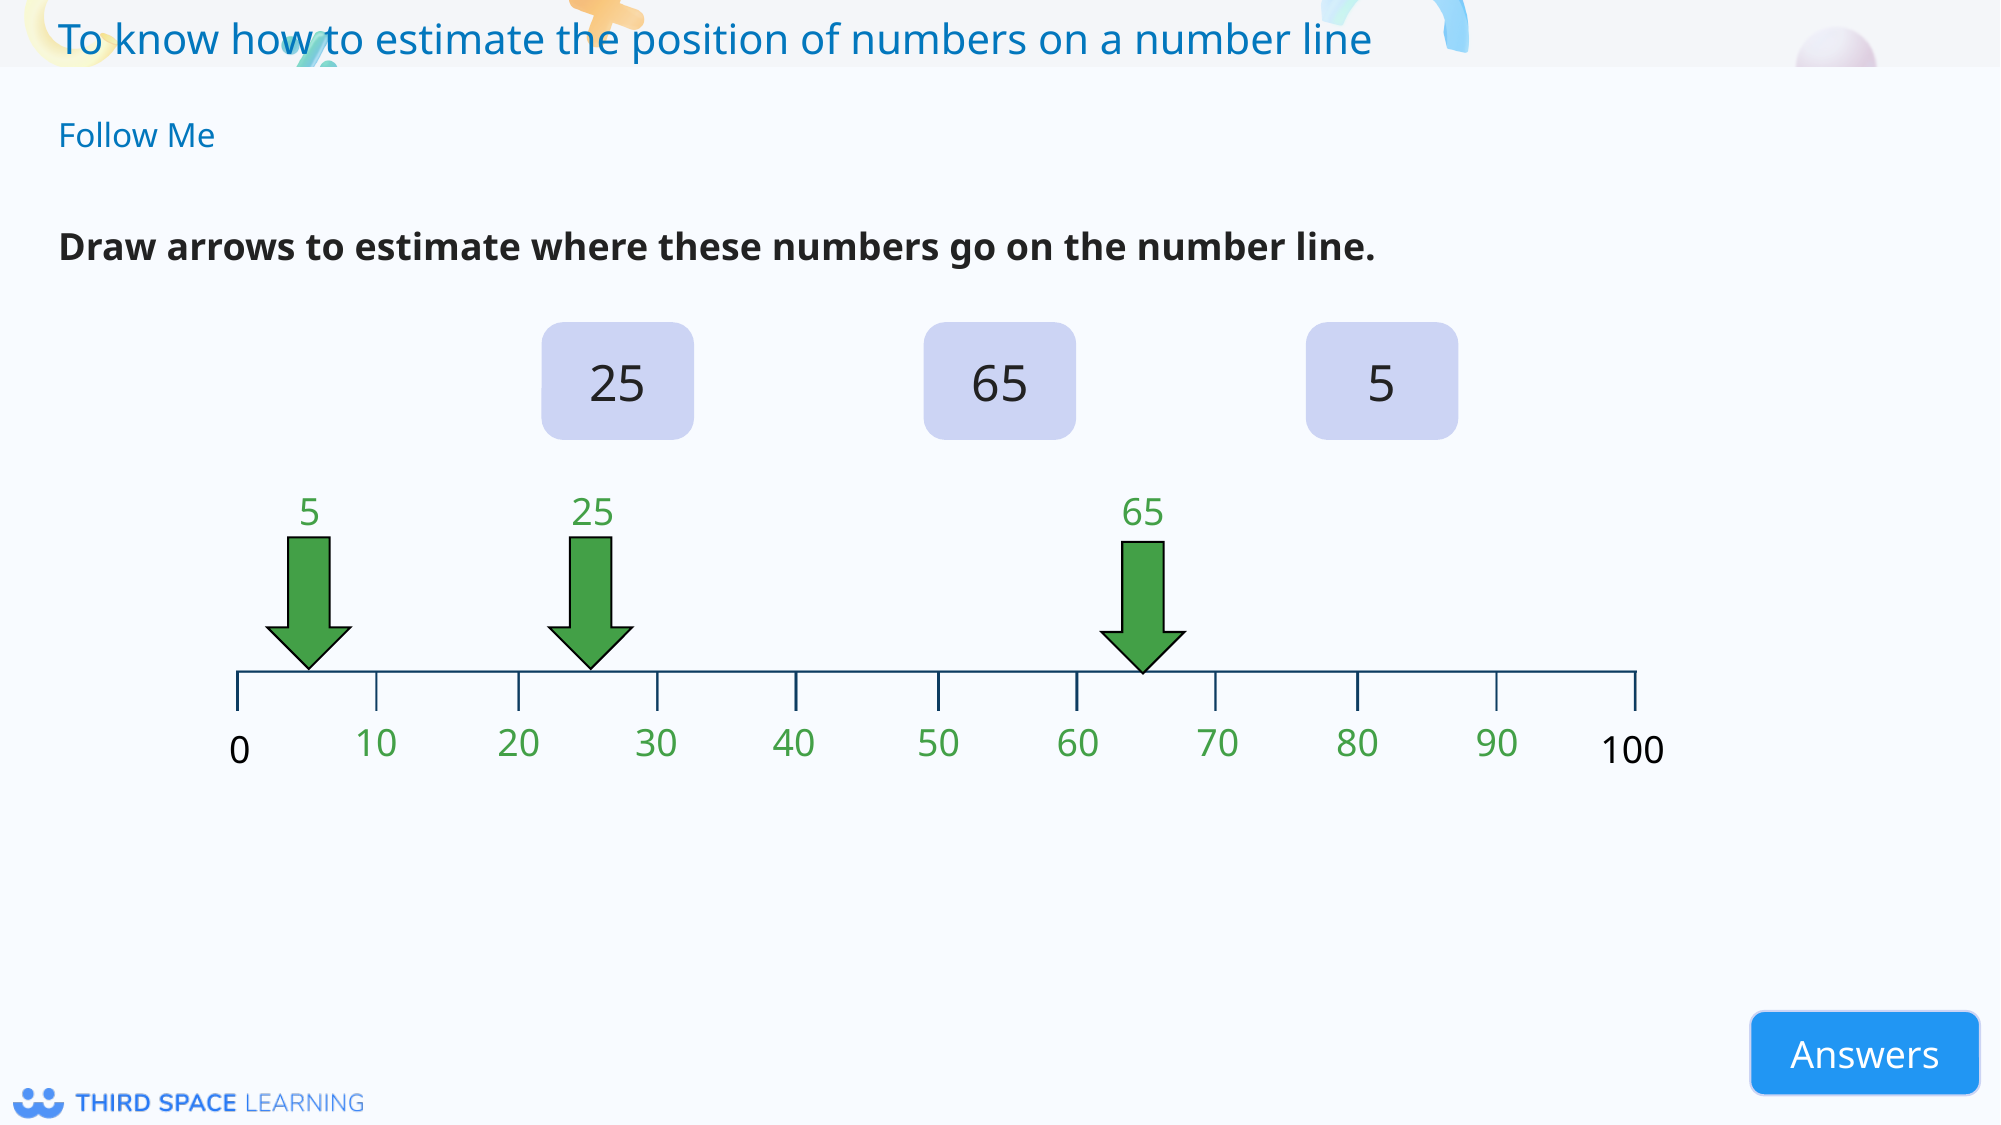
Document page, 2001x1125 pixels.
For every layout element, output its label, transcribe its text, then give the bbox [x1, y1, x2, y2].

picture [0, 0, 2000, 67]
text_box 25 [543, 324, 692, 438]
picture [13, 1088, 365, 1119]
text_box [1101, 472, 1185, 674]
text_box 65 [925, 324, 1075, 438]
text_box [212, 669, 1685, 787]
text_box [549, 472, 635, 669]
list Draw arrows to estimate where these numbers go on the number line. [43, 192, 1969, 310]
list Follow Me [43, 107, 489, 177]
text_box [328, 703, 1545, 780]
text_box Answers [1749, 1009, 1982, 1097]
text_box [267, 472, 352, 669]
text_box 5 [1307, 324, 1457, 438]
